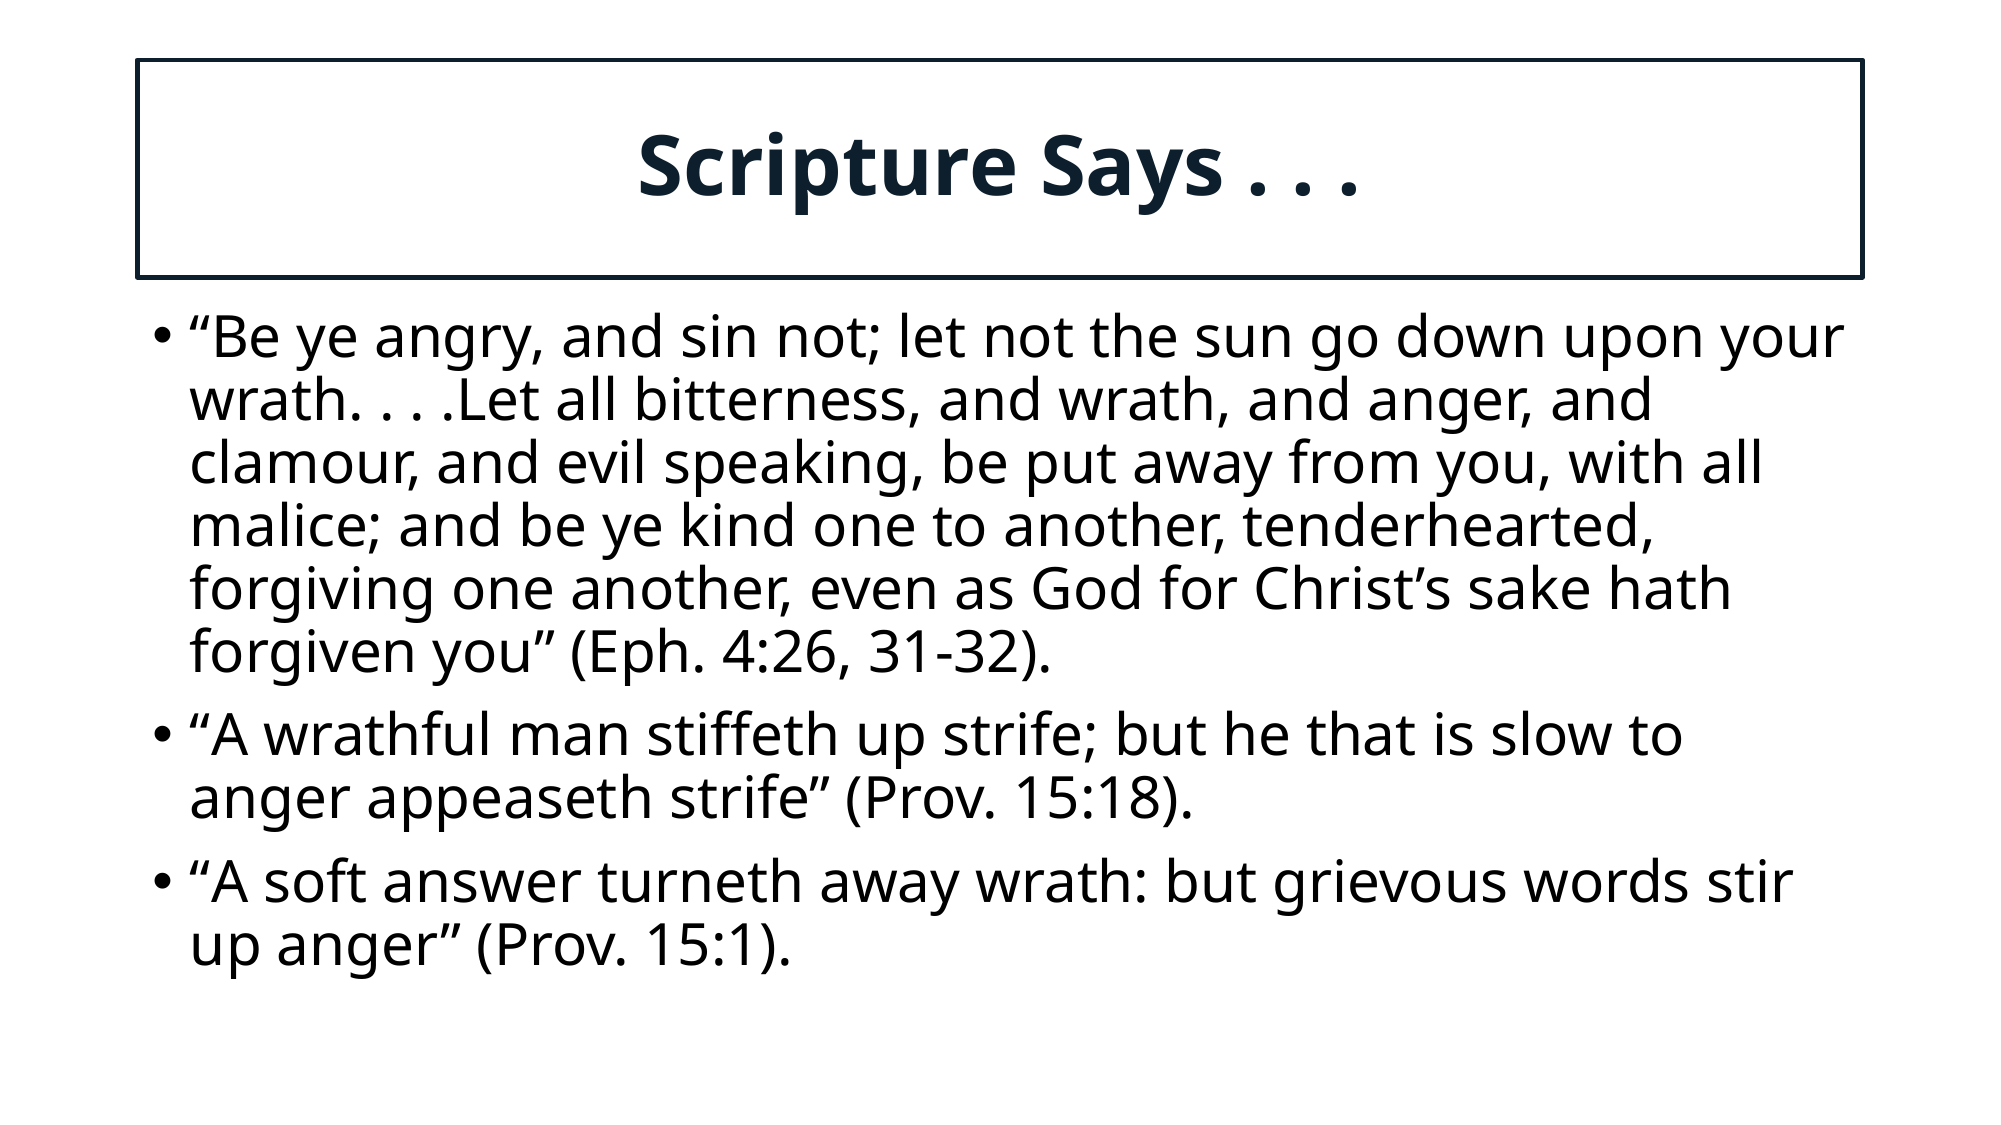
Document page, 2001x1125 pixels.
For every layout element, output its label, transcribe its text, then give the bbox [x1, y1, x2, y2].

title Scripture Says . . . [135, 58, 1865, 280]
list “Be ye angry, and sin not; let not the sun go down upon your wrath. . . .Let all bitterness, and wrath, and anger, and clamour, and evil speaking, be put away from you, with all malice; and be ye kind one to another, tenderhearted, forgiving one another, even as God for Christ’s sake hath forgiven you” (Eph. 4:26, 31-32). “A wrathful man stiffeth up strife; but he that is slow to anger appeaseth strife” (Prov. 15:18). “A soft answer turneth away wrath: but grievous words stir up anger” (Prov. 15:1). [137, 299, 1863, 1014]
